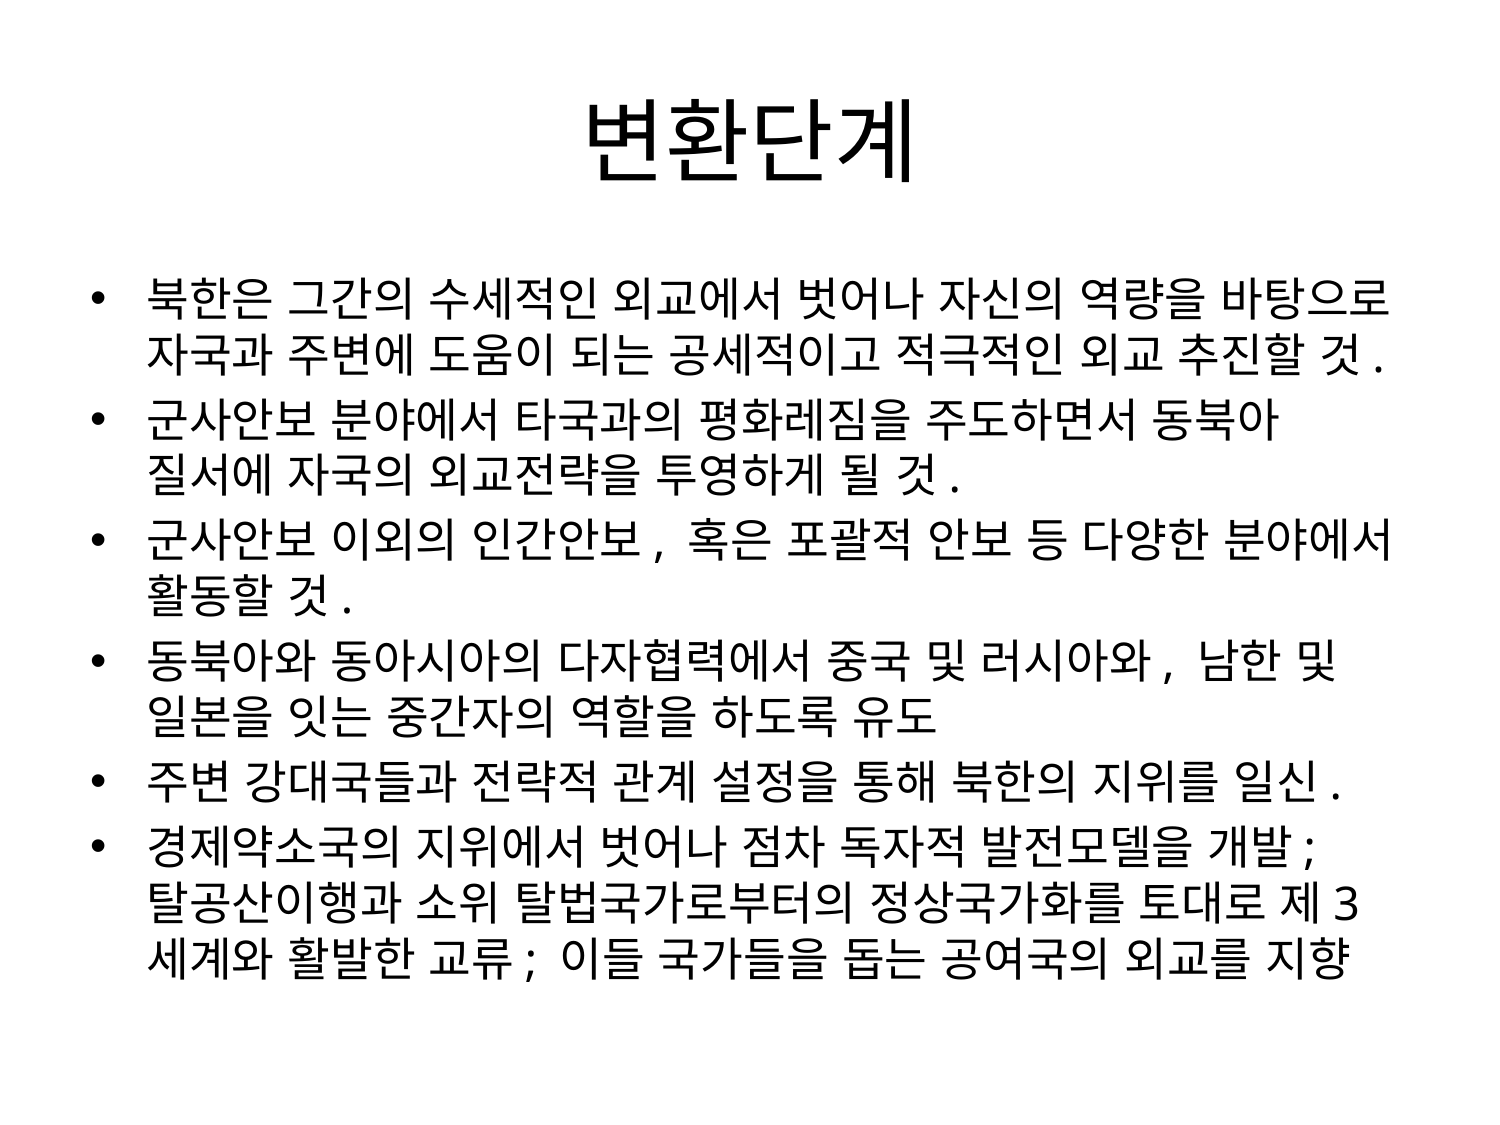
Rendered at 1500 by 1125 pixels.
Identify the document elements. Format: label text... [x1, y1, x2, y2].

list 북한은 그간의 수세적인 외교에서 벗어나 자신의 역량을 바탕으로 자국과 주변에 도움이 되는 공세적이고 적극적인 외교 추진할 것. 군사안보 분야에서 타국과의 평화레짐을 주도하면서 동북아 질서에 자국의 외교전략을 투영하게 될 것. 군사안보 이외의 인간안보, 혹은 포괄적 안보 등 다양한 분야에서 활동할 것. 동북아와 동아시아의 다자협력에서 중국 및 러시아와, 남한 및 일본을 잇는 중간자의 역할을 하도록 유도 주변 강대국들과 전략적 관계 설정을 통해 북한의 지위를 일신. 경제약소국의 지위에서 벗어나 점차 독자적 발전모델을 개발; 탈공산이행과 소위 탈법국가로부터의 정상국가화를 토대로 제3세계와 활발한 교류; 이들 국가들을 돕는 공여국의 외교를 지향 [75, 262, 1425, 1005]
title 변환단계 [75, 45, 1425, 233]
